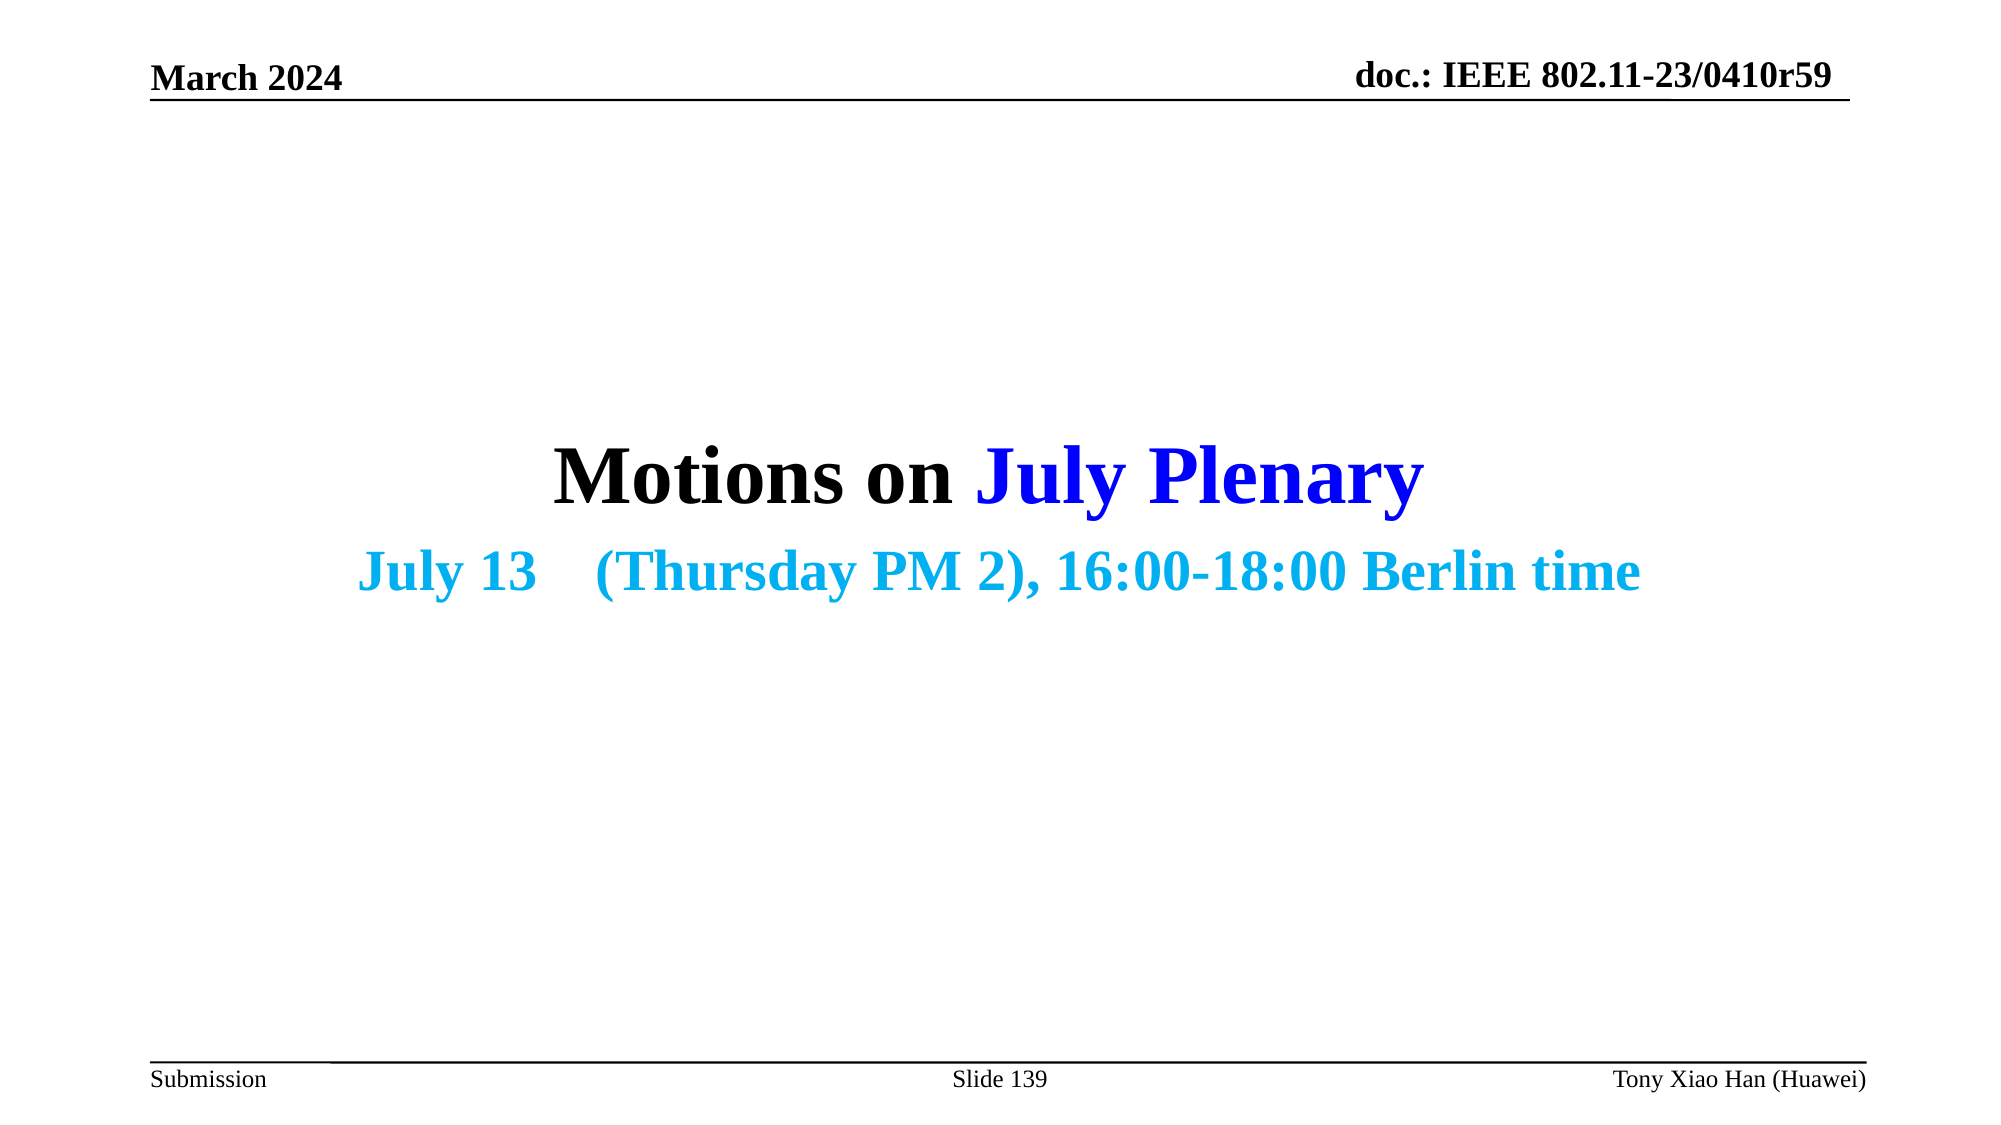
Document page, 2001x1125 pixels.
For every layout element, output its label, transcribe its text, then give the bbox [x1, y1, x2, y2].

text_box Motions on July Plenary July 13 (Thursday PM 2), 16:00-18:00 Berlin time [249, 412, 1750, 950]
